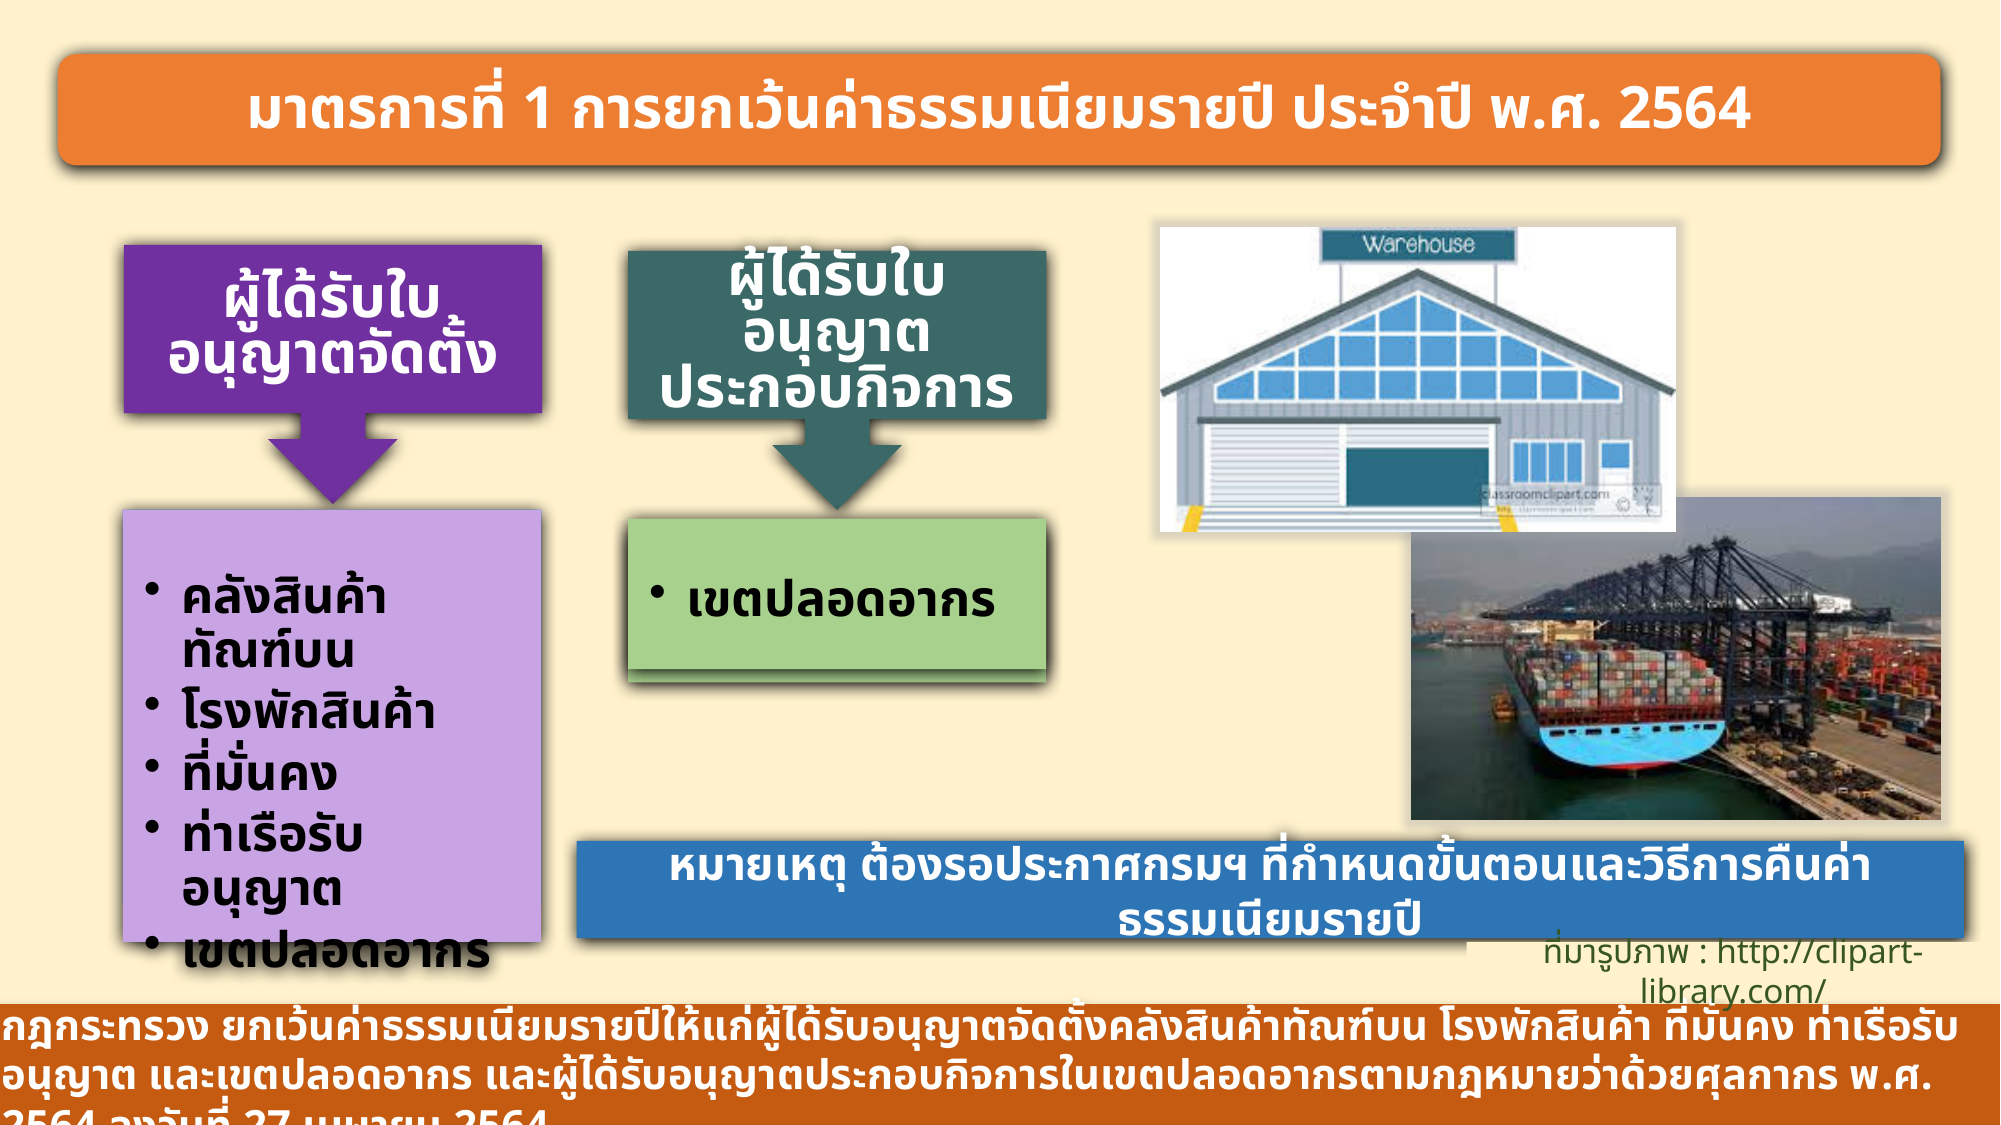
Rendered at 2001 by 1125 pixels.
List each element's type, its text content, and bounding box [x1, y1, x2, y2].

text_box ผู้ได้รับใบอนุญาต ประกอบกิจการ [627, 249, 1048, 506]
text_box ผู้ได้รับใบอนุญาตจัดตั้ง [122, 243, 544, 498]
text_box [628, 518, 1047, 683]
text_box ที่มารูปภาพ : http://clipart-library.com/ [1466, 941, 2000, 999]
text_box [122, 509, 541, 942]
text_box หมายเหตุ ต้องรอประกาศกรมฯ ที่กำหนดขั้นตอนและวิธีการคืนค่าธรรมเนียมรายปี [576, 840, 1965, 939]
text_box มาตรการที่ 1 การยกเว้นค่าธรรมเนียมรายปี ประจำปี พ.ศ. 2564 [56, 53, 1942, 167]
text_box กฎกระทรวง ยกเว้นค่าธรรมเนียมรายปีให้แก่ผู้ได้รับอนุญาตจัดตั้งคลังสินค้าทัณฑ์บน โรงพักสินค้า ที่มั่นคง ท่าเรือรับอนุญาต และเขตปลอดอากร และผู้ได้รับอนุญาตประกอบกิจการในเขตปลอดอากรตามกฎหมายว่าด้วยศุลกากร พ.ศ. 2564 ลงวันที่ 27 เมษายน 2564 [0, 1003, 2000, 1125]
picture [1160, 227, 1941, 820]
